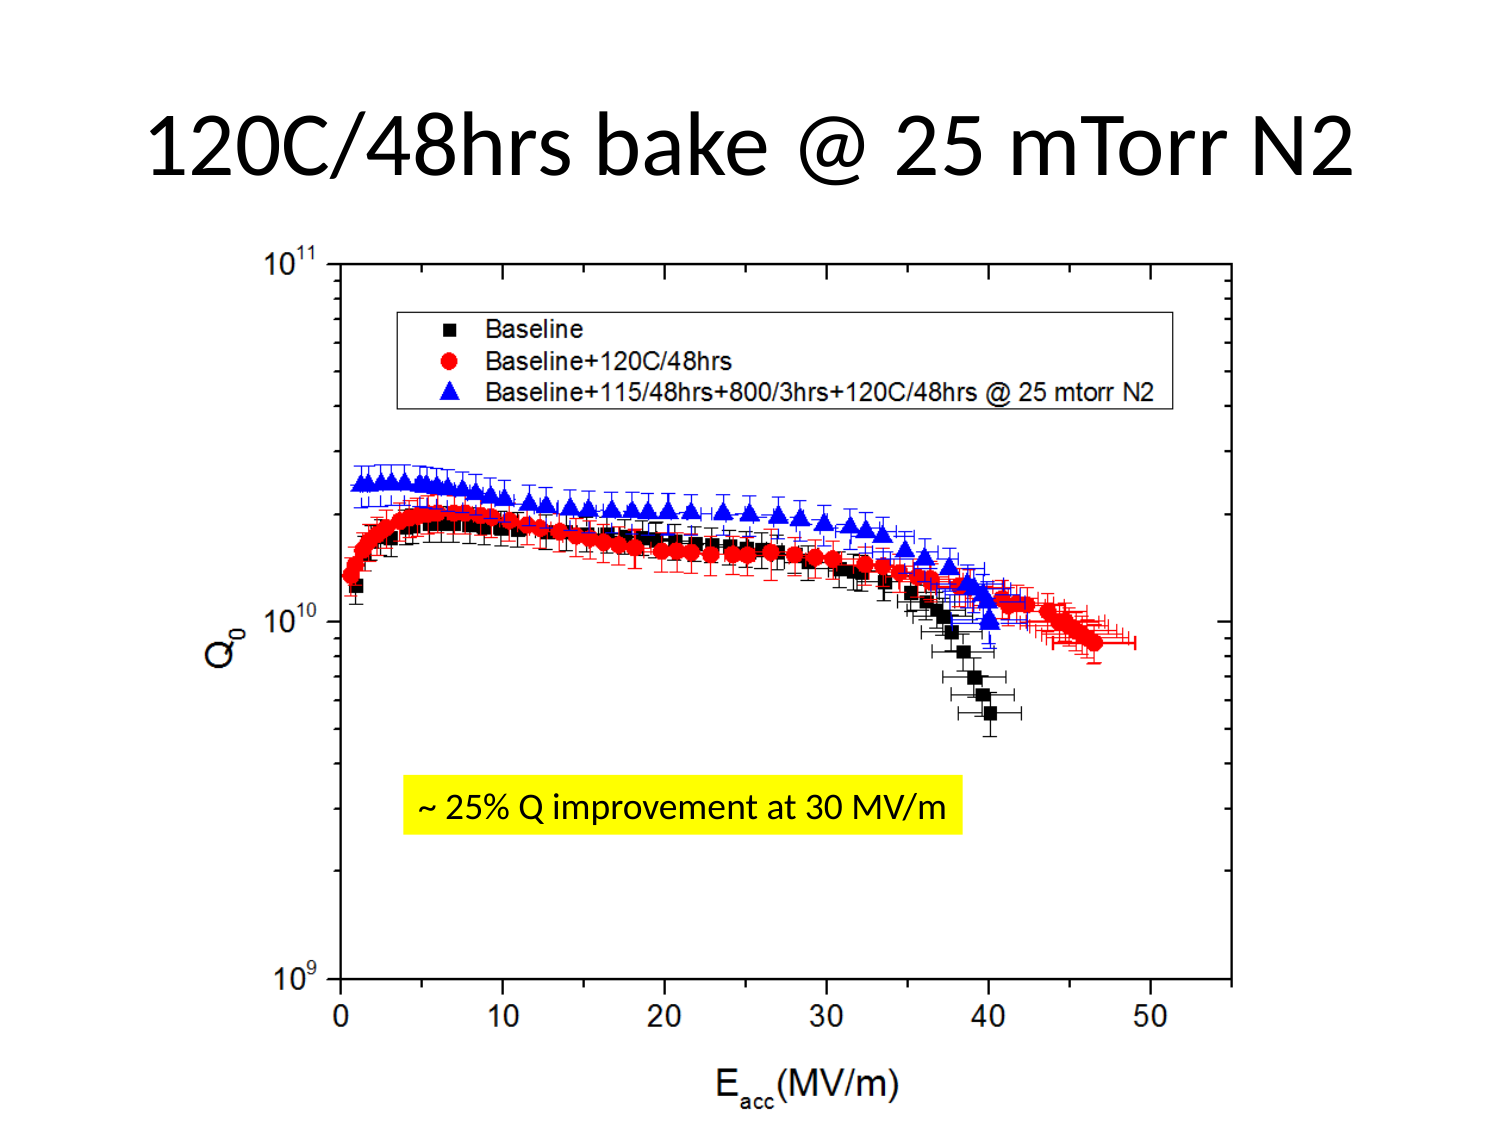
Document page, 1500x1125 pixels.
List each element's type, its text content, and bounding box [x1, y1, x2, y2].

picture [174, 232, 1252, 1121]
title 120C/48hrs bake @ 25 mTorr N2 [75, 45, 1425, 233]
